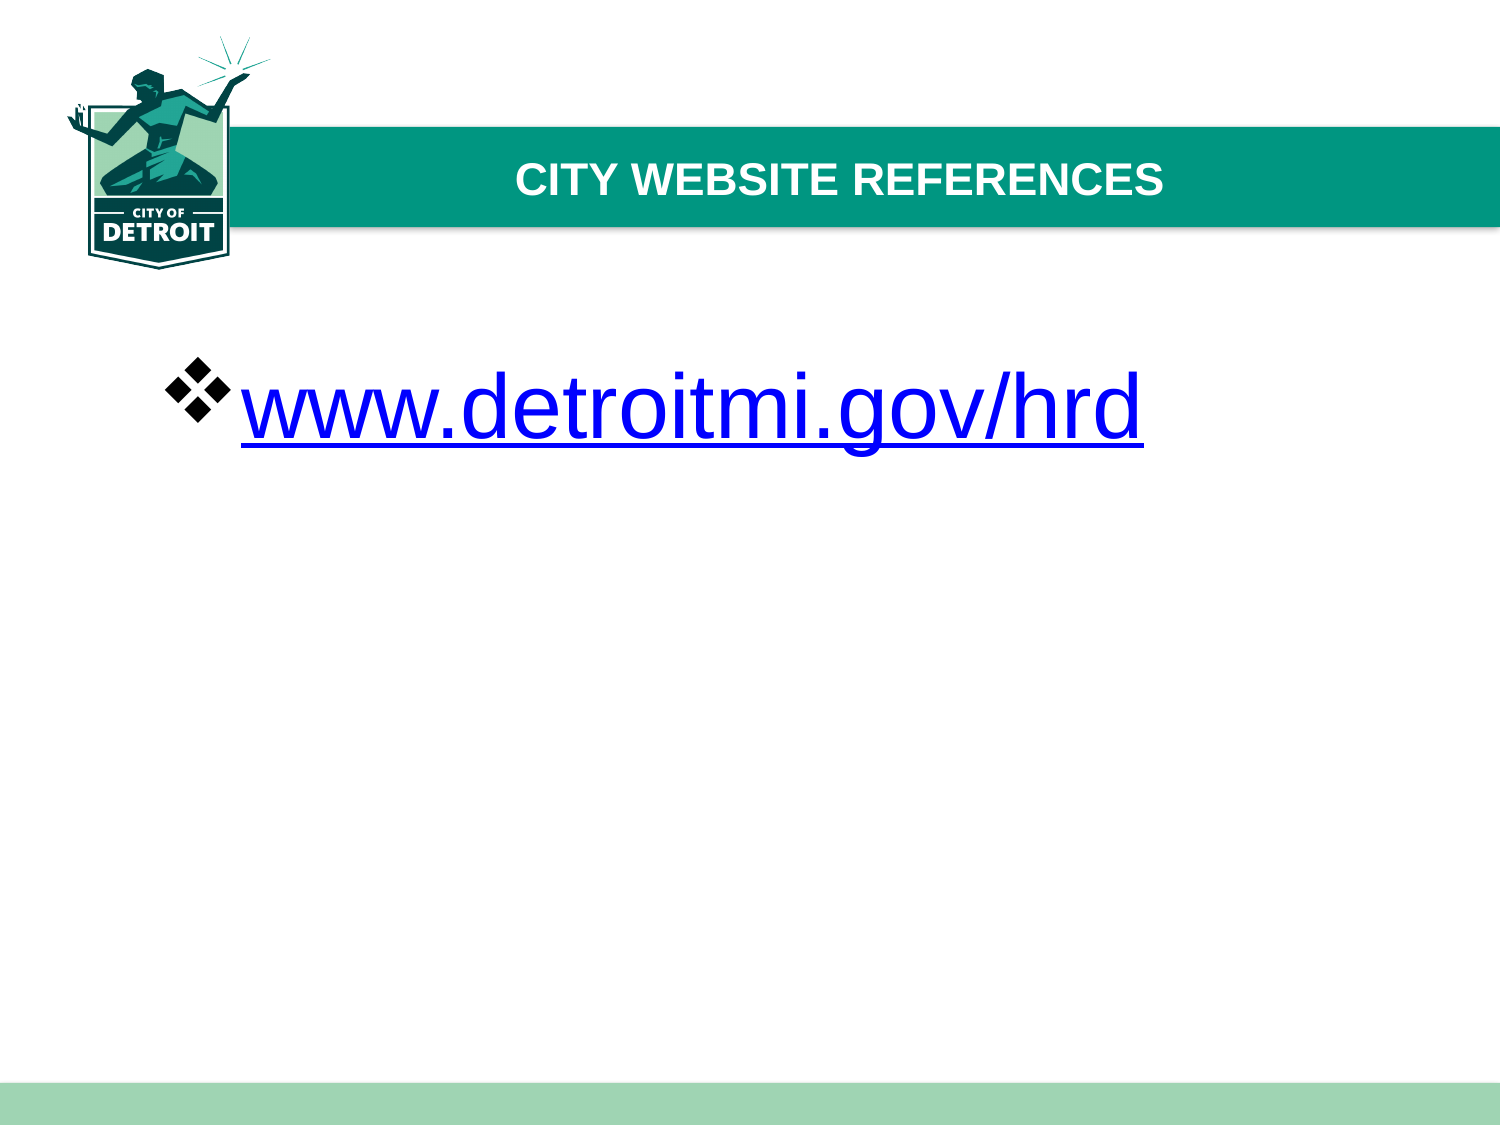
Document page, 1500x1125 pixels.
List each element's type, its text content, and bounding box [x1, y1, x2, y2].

picture [46, 30, 291, 275]
title CITY WEBSITE REFERENCES [266, 126, 1413, 228]
list www.detroitmi.gov/hrd [157, 346, 1412, 1053]
